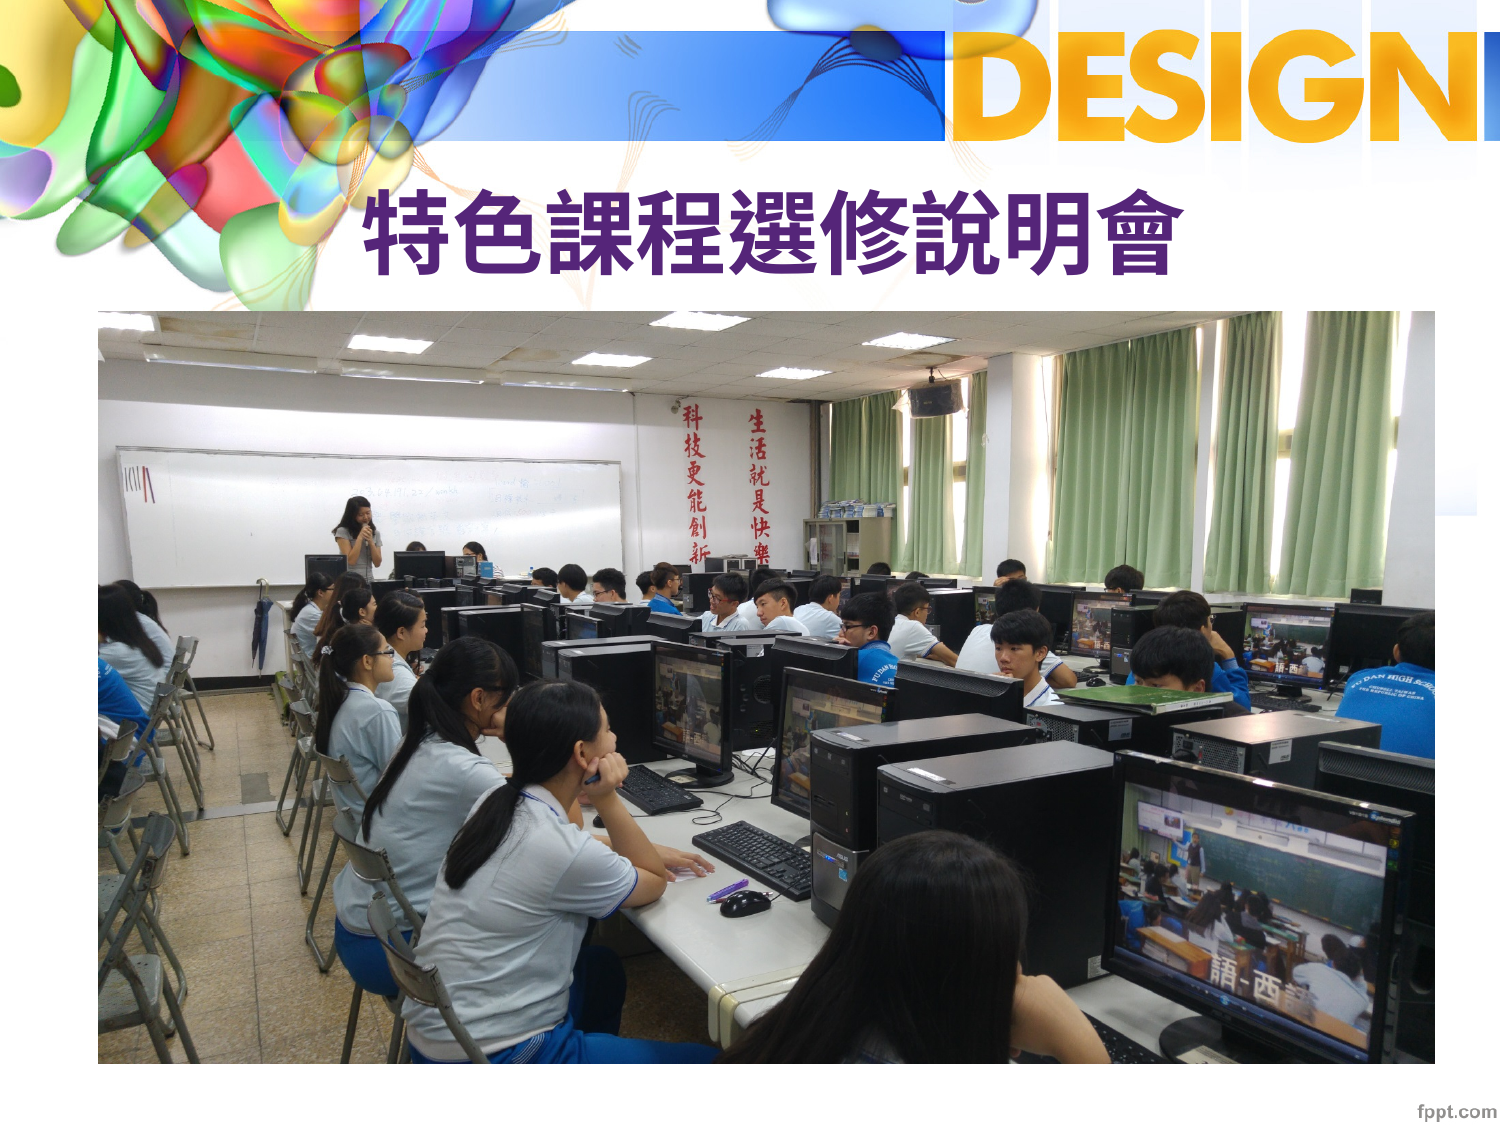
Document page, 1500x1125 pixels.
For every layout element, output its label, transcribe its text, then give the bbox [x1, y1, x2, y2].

title 特色課程選修說明會 [98, 136, 1449, 325]
picture [0, 0, 1500, 1125]
